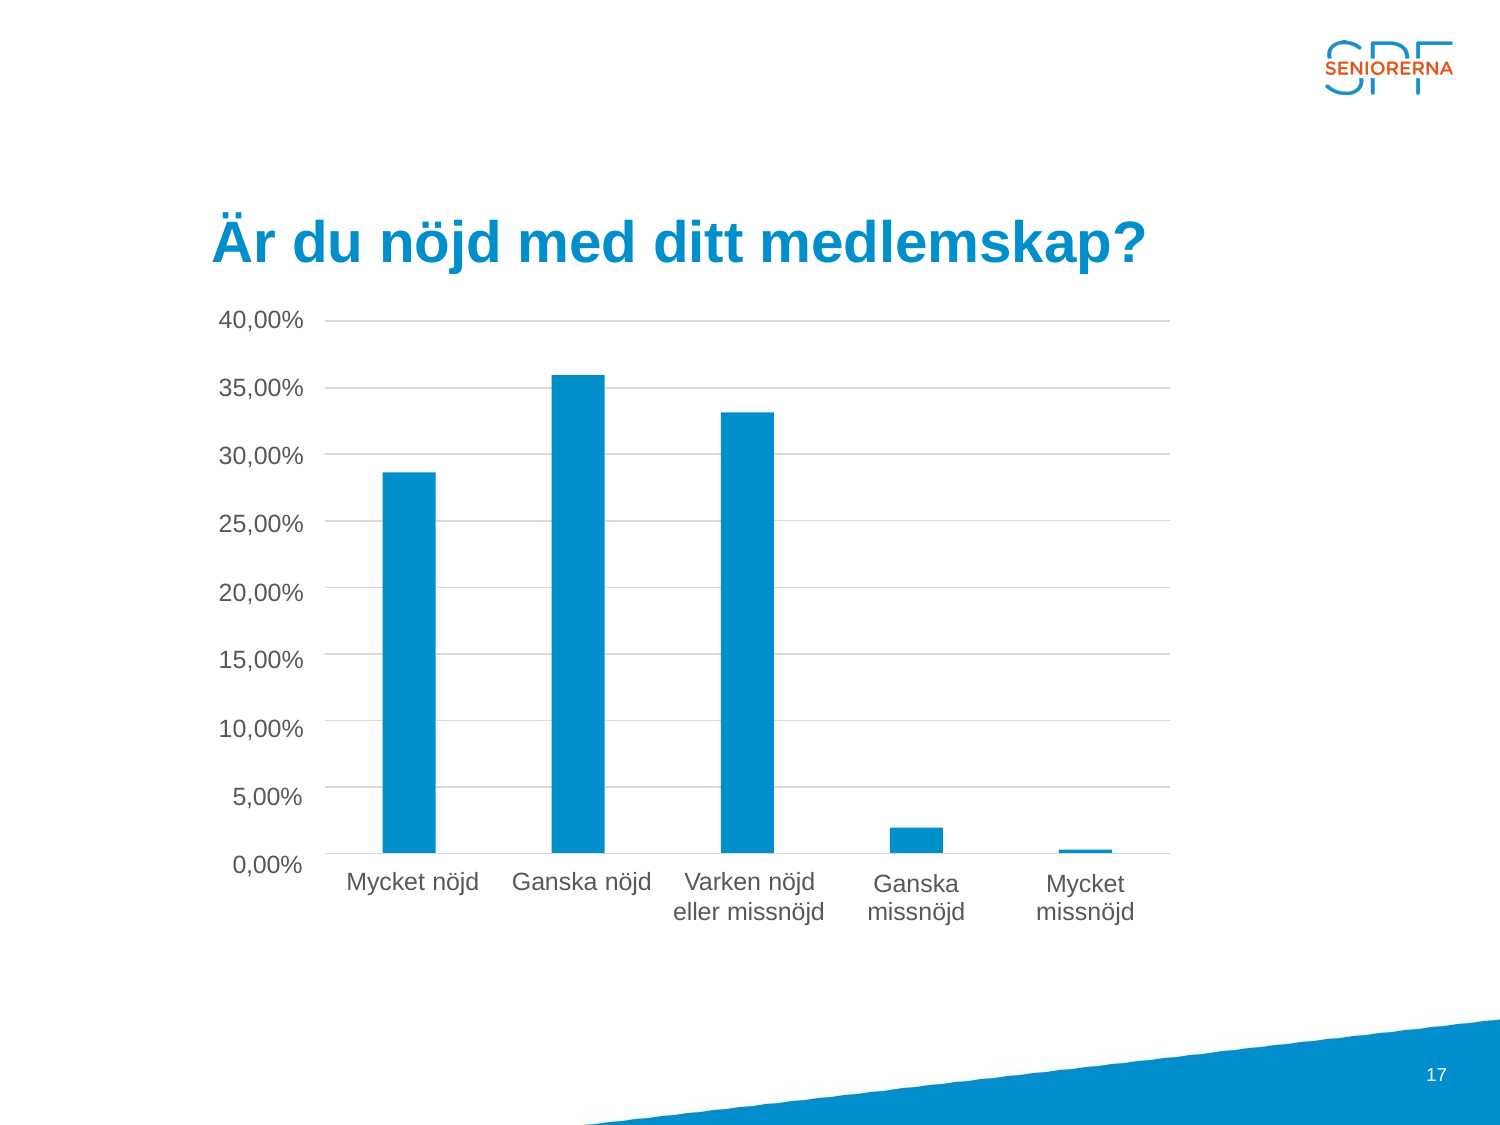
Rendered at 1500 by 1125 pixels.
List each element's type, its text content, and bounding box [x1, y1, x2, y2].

slide_number 17 [1419, 1061, 1454, 1125]
title Är du nöjd med ditt medlemskap? [209, 202, 1154, 393]
text_box Ganska missnöjd [865, 864, 968, 926]
text_box Mycket missnöjd [1034, 864, 1137, 926]
picture [579, 1014, 1500, 1125]
picture [1325, 40, 1453, 95]
text_box 40,00% 35,00% 30,00% 25,00% 20,00% 15,00% 10,00% 5,00% 0,00% [216, 301, 306, 879]
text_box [324, 374, 1171, 855]
text_box Mycket nöjd Ganska nöjd Varken nöjd eller missnöjd [340, 864, 826, 925]
